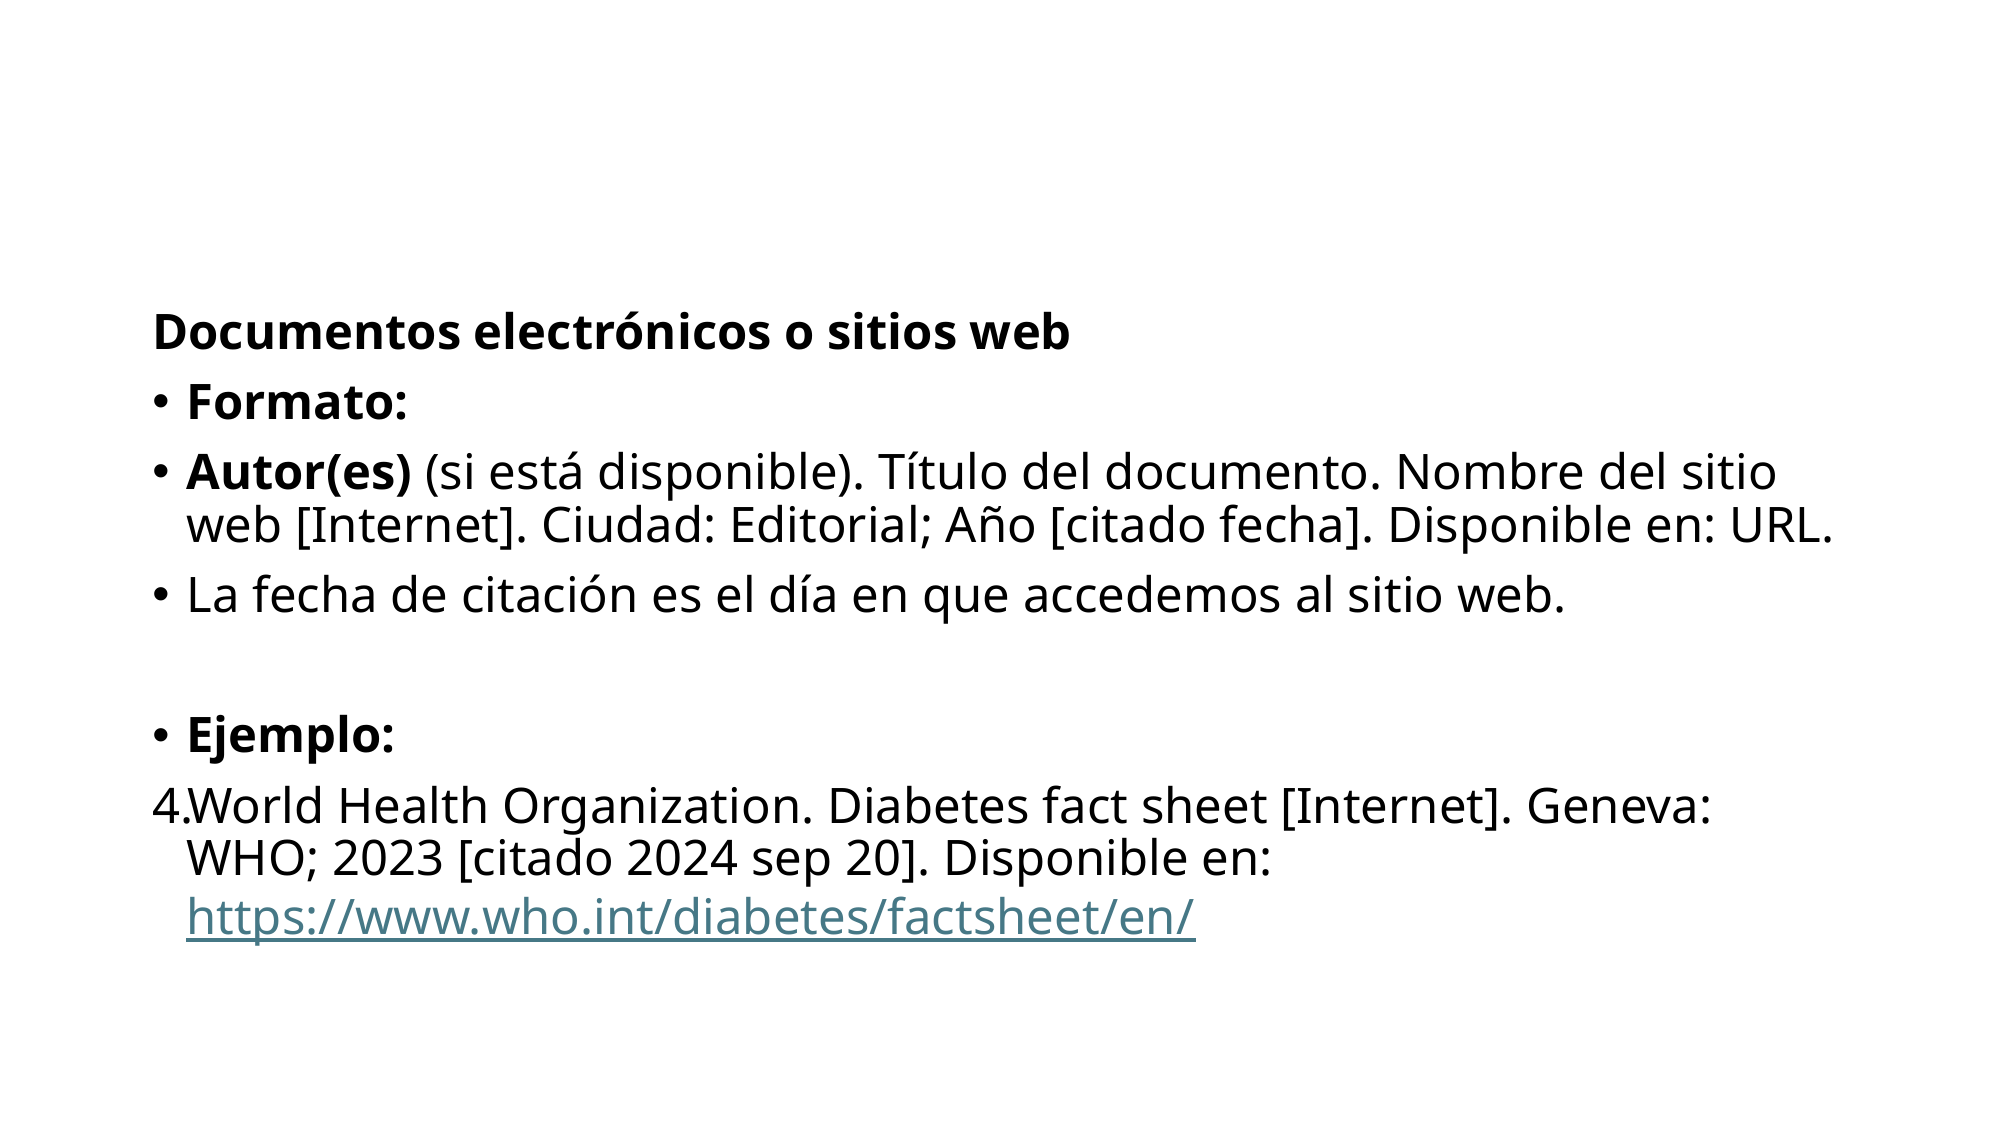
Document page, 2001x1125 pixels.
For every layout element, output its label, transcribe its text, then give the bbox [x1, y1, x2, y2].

list Documentos electrónicos o sitios web Formato: Autor(es) (si está disponible). Título del documento. Nombre del sitio web [Internet]. Ciudad: Editorial; Año [citado fecha]. Disponible en: URL. La fecha de citación es el día en que accedemos al sitio web. Ejemplo: World Health Organization. Diabetes fact sheet [Internet]. Geneva: WHO; 2023 [citado 2024 sep 20]. Disponible en: https://www.who.int/diabetes/factsheet/en/ [137, 299, 1863, 1014]
